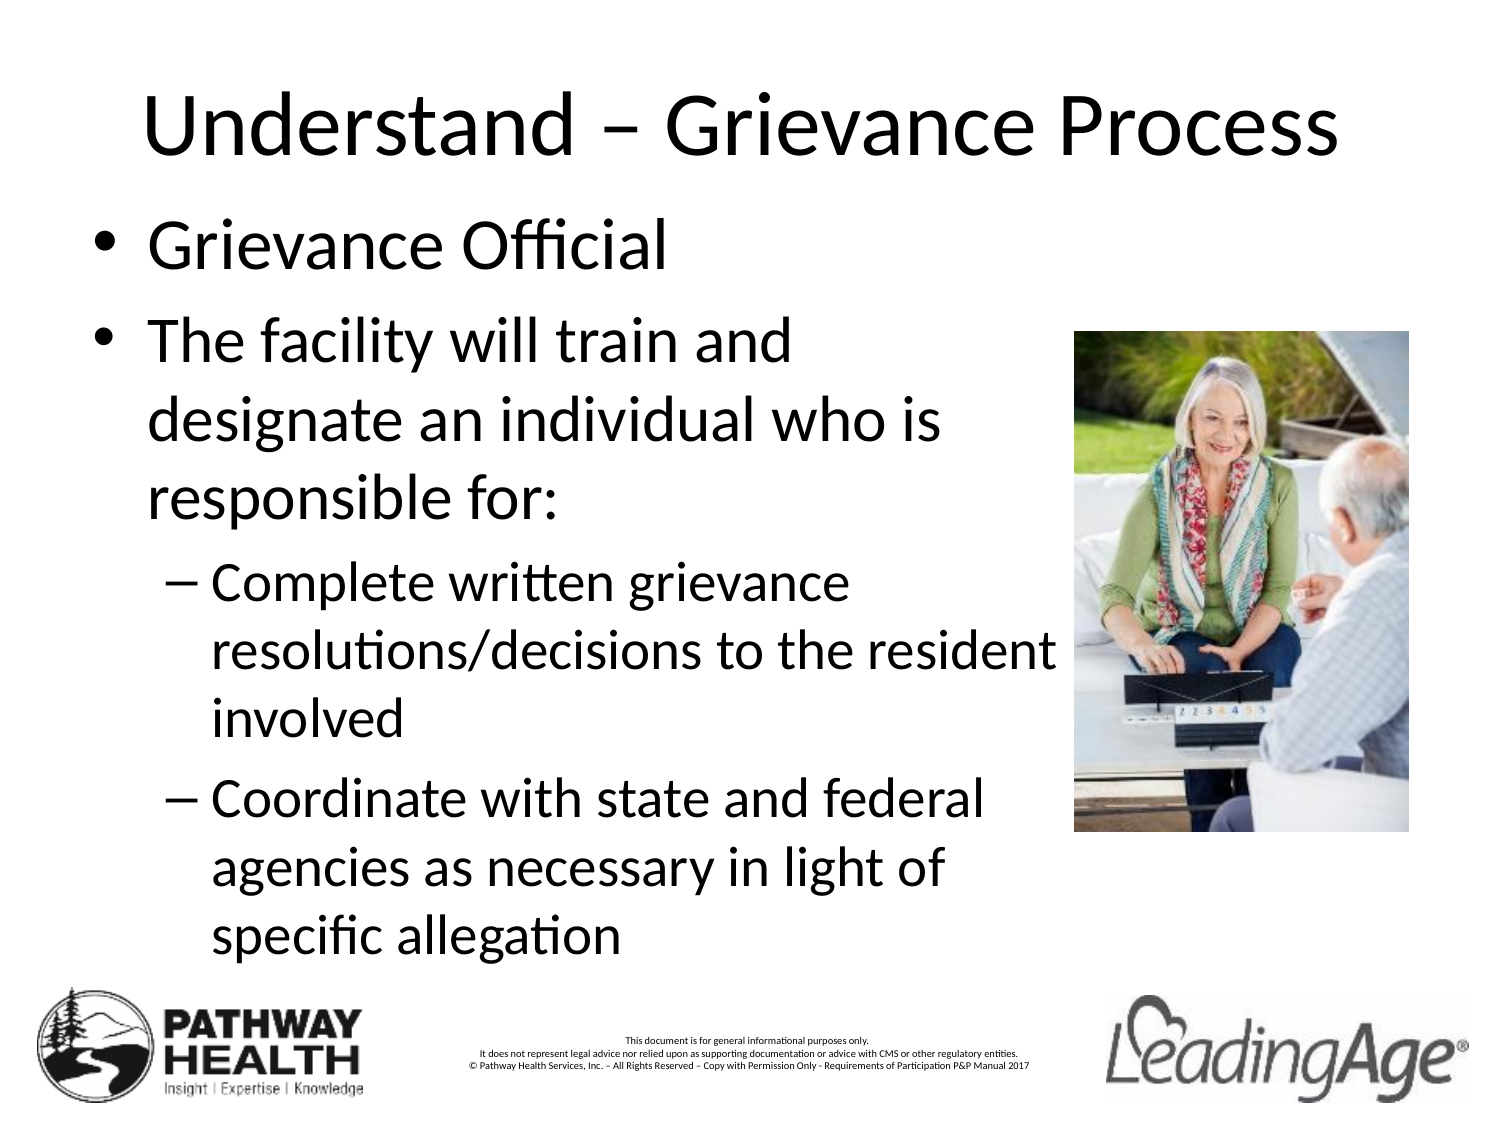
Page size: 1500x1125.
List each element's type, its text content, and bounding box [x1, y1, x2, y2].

picture [1106, 995, 1469, 1103]
title Understand – Grievance Process [77, 24, 1428, 213]
picture [1074, 331, 1409, 833]
list Grievance Official The facility will train and designate an individual who is responsible for: Complete written grievance resolutions/decisions to the resident involved Coordinate with state and federal agencies as necessary in light of specific allegation [77, 188, 1075, 975]
picture [37, 986, 363, 1103]
